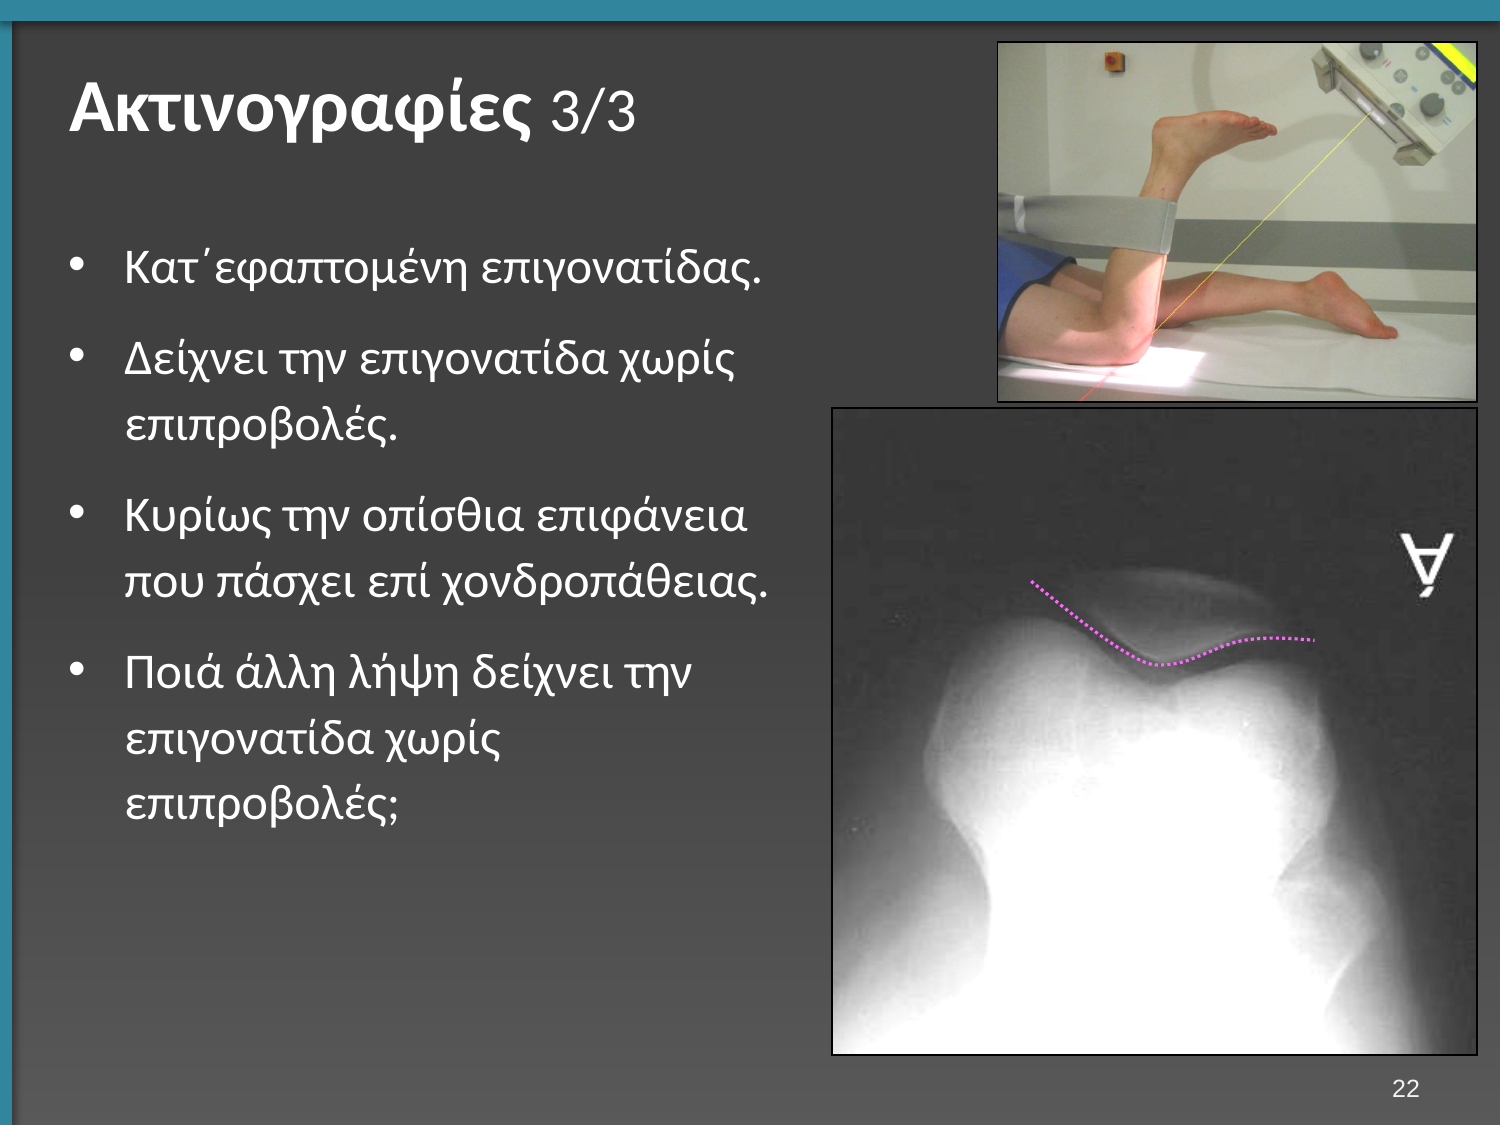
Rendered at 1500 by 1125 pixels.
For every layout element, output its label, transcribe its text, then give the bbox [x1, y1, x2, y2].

slide_number 21 [1085, 1062, 1436, 1118]
picture [997, 42, 1477, 402]
picture [832, 408, 1477, 1055]
title Ακτινογραφίες 3/3 [10, 19, 1500, 185]
list Κατ΄εφαπτομένη επιγονατίδας. Δείχνει την επιγονατίδα χωρίς επιπροβολές. Κυρίως την οπίσθια επιφάνεια που πάσχει επί χονδροπάθειας. Ποιά άλλη λήψη δείχνει την επιγονατίδα χωρίς επιπροβολές; [53, 219, 798, 1083]
